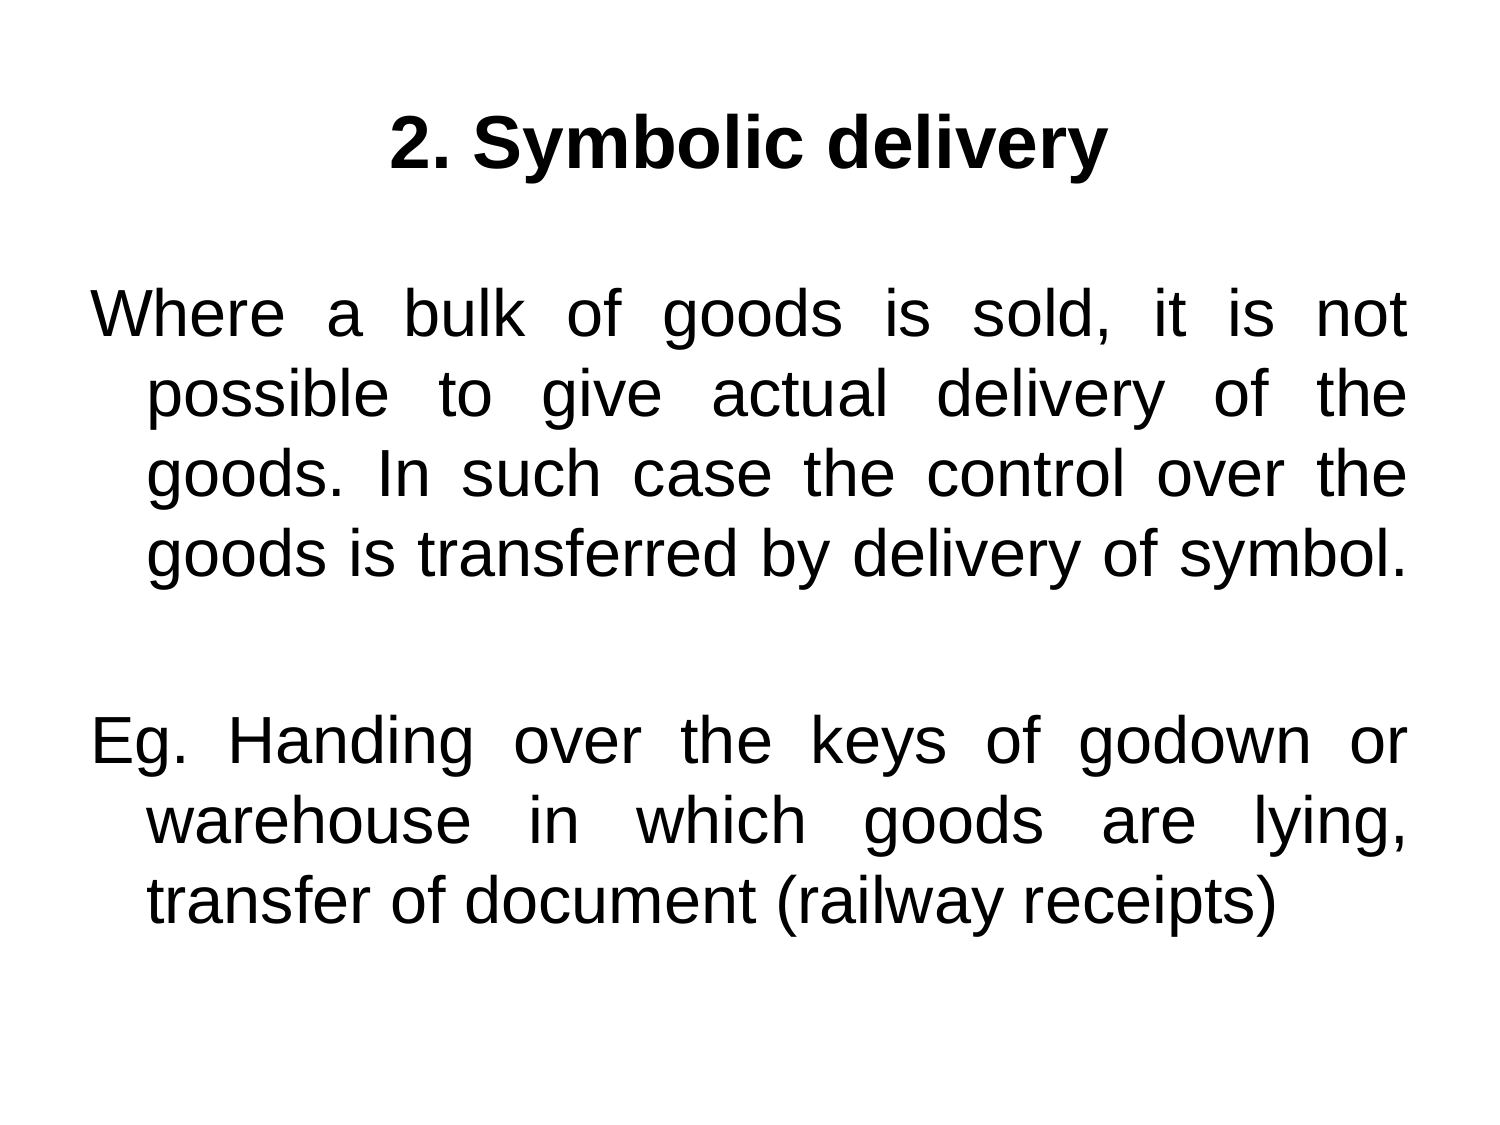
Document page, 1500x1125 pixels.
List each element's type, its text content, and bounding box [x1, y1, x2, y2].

title 2. Symbolic delivery [74, 44, 1426, 233]
list Where a bulk of goods is sold, it is not possible to give actual delivery of the goods. In such case the control over the goods is transferred by delivery of symbol. Eg. Handing over the keys of godown or warehouse in which goods are lying, transfer of document (railway receipts) [74, 262, 1426, 1006]
